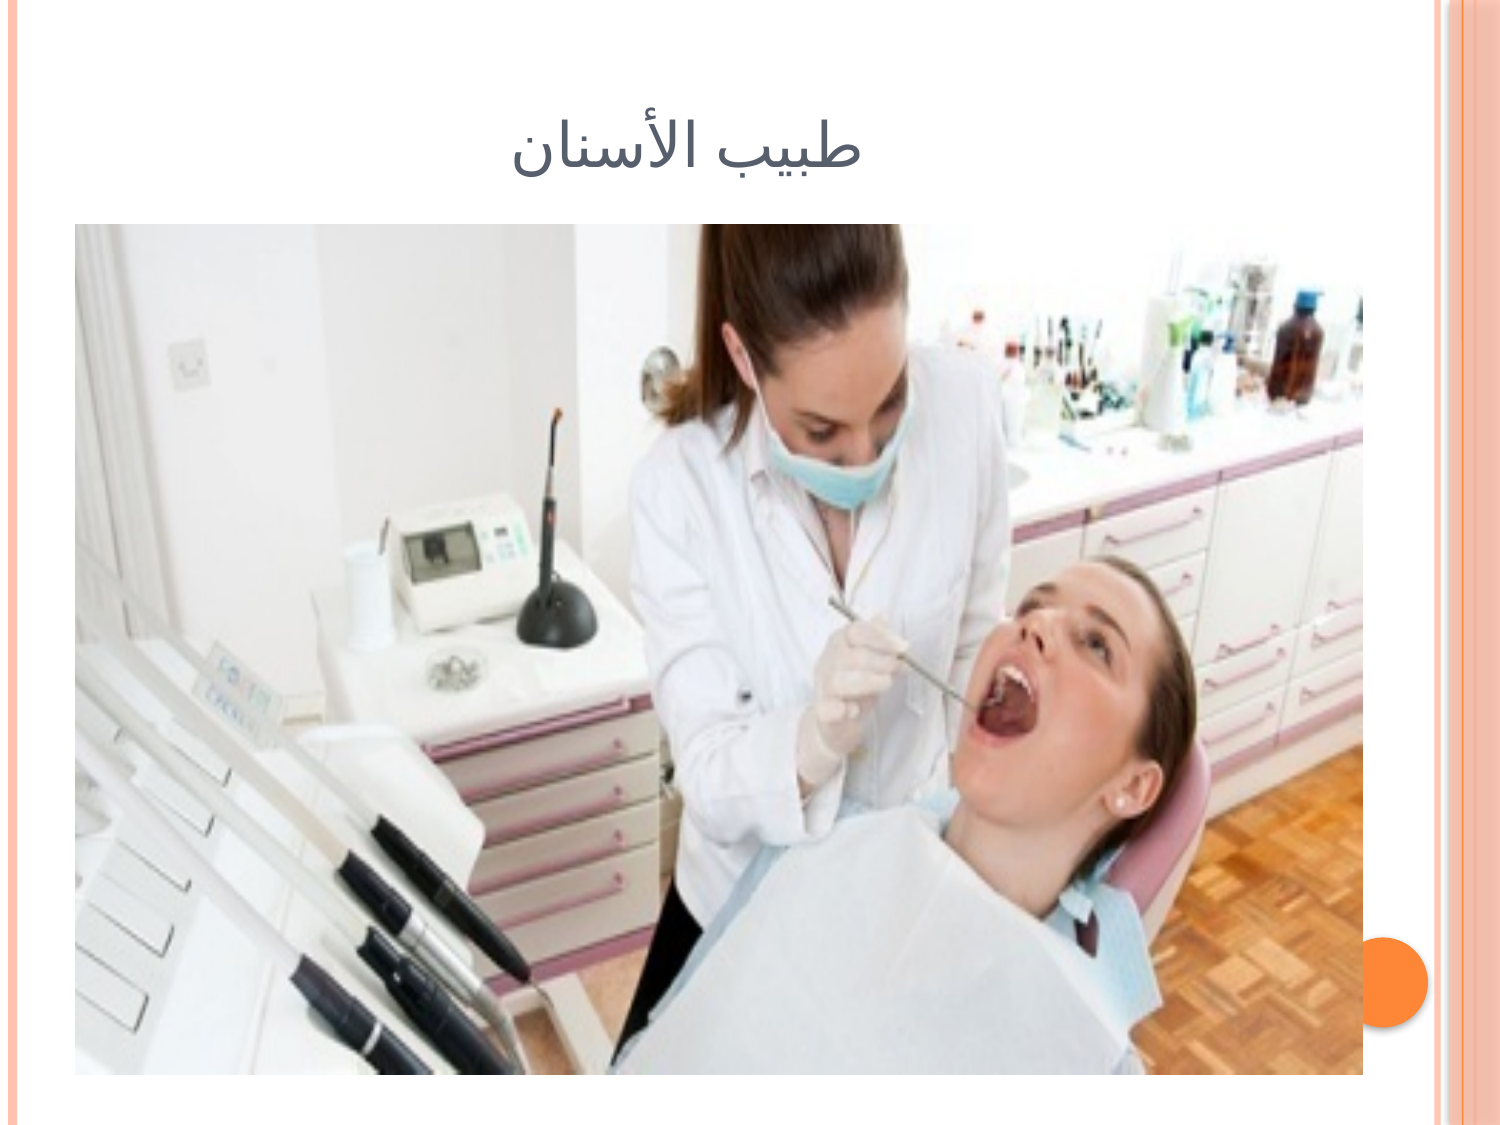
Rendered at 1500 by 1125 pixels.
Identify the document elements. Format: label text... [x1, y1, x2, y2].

title طبيب الأسنان [75, 45, 1300, 188]
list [74, 224, 1363, 1076]
